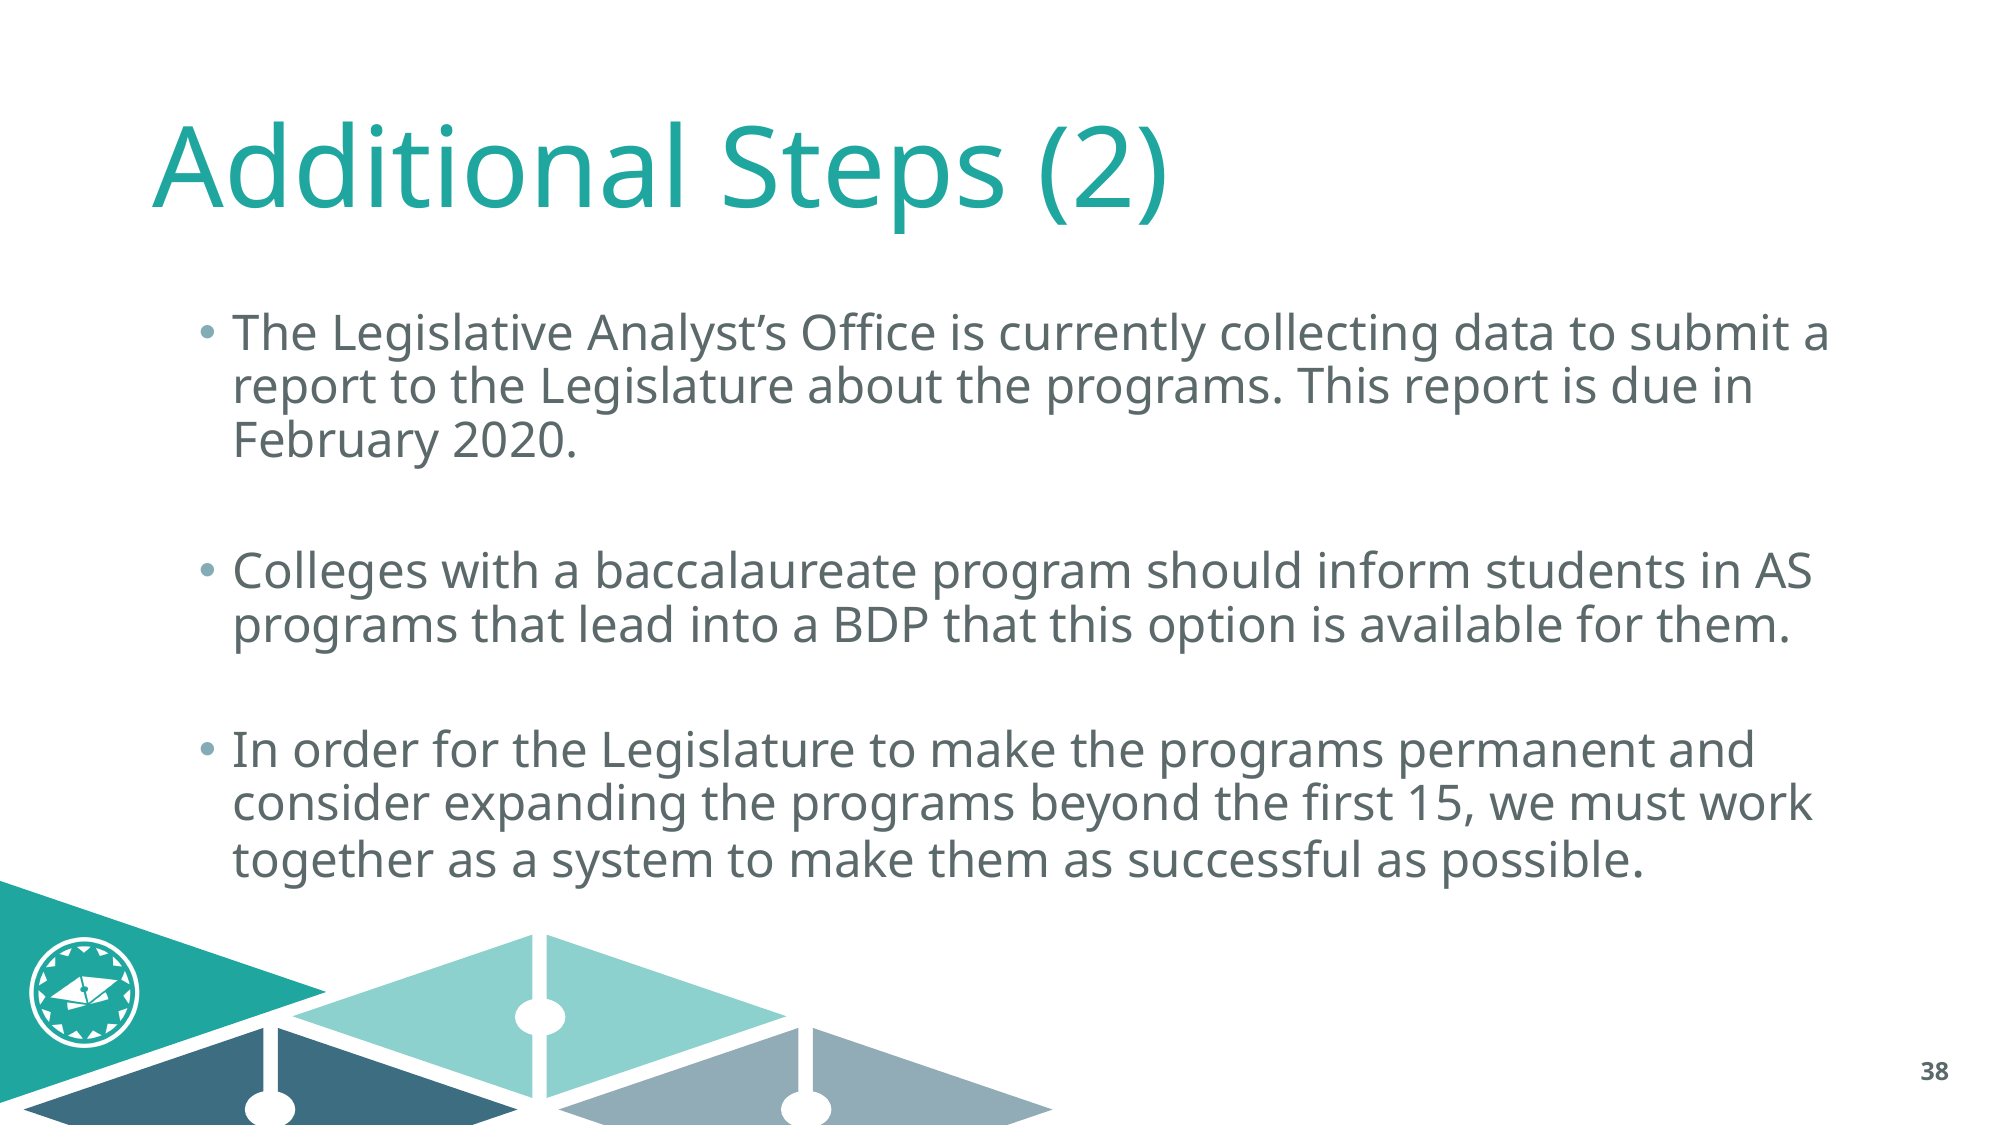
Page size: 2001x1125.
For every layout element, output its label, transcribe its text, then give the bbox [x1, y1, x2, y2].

picture [29, 937, 147, 1048]
title Additional Steps (2) [137, 62, 1863, 280]
list The Legislative Analyst’s Office is currently collecting data to submit a report to the Legislature about the programs. This report is due in February 2020. Colleges with a baccalaureate program should inform students in AS programs that lead into a BDP that this option is available for them. In order for the Legislature to make the programs permanent and consider expanding the programs beyond the first 15, we must work together as a system to make them as successful as possible. [183, 300, 1863, 941]
slide_number 38 [1884, 1042, 1964, 1103]
